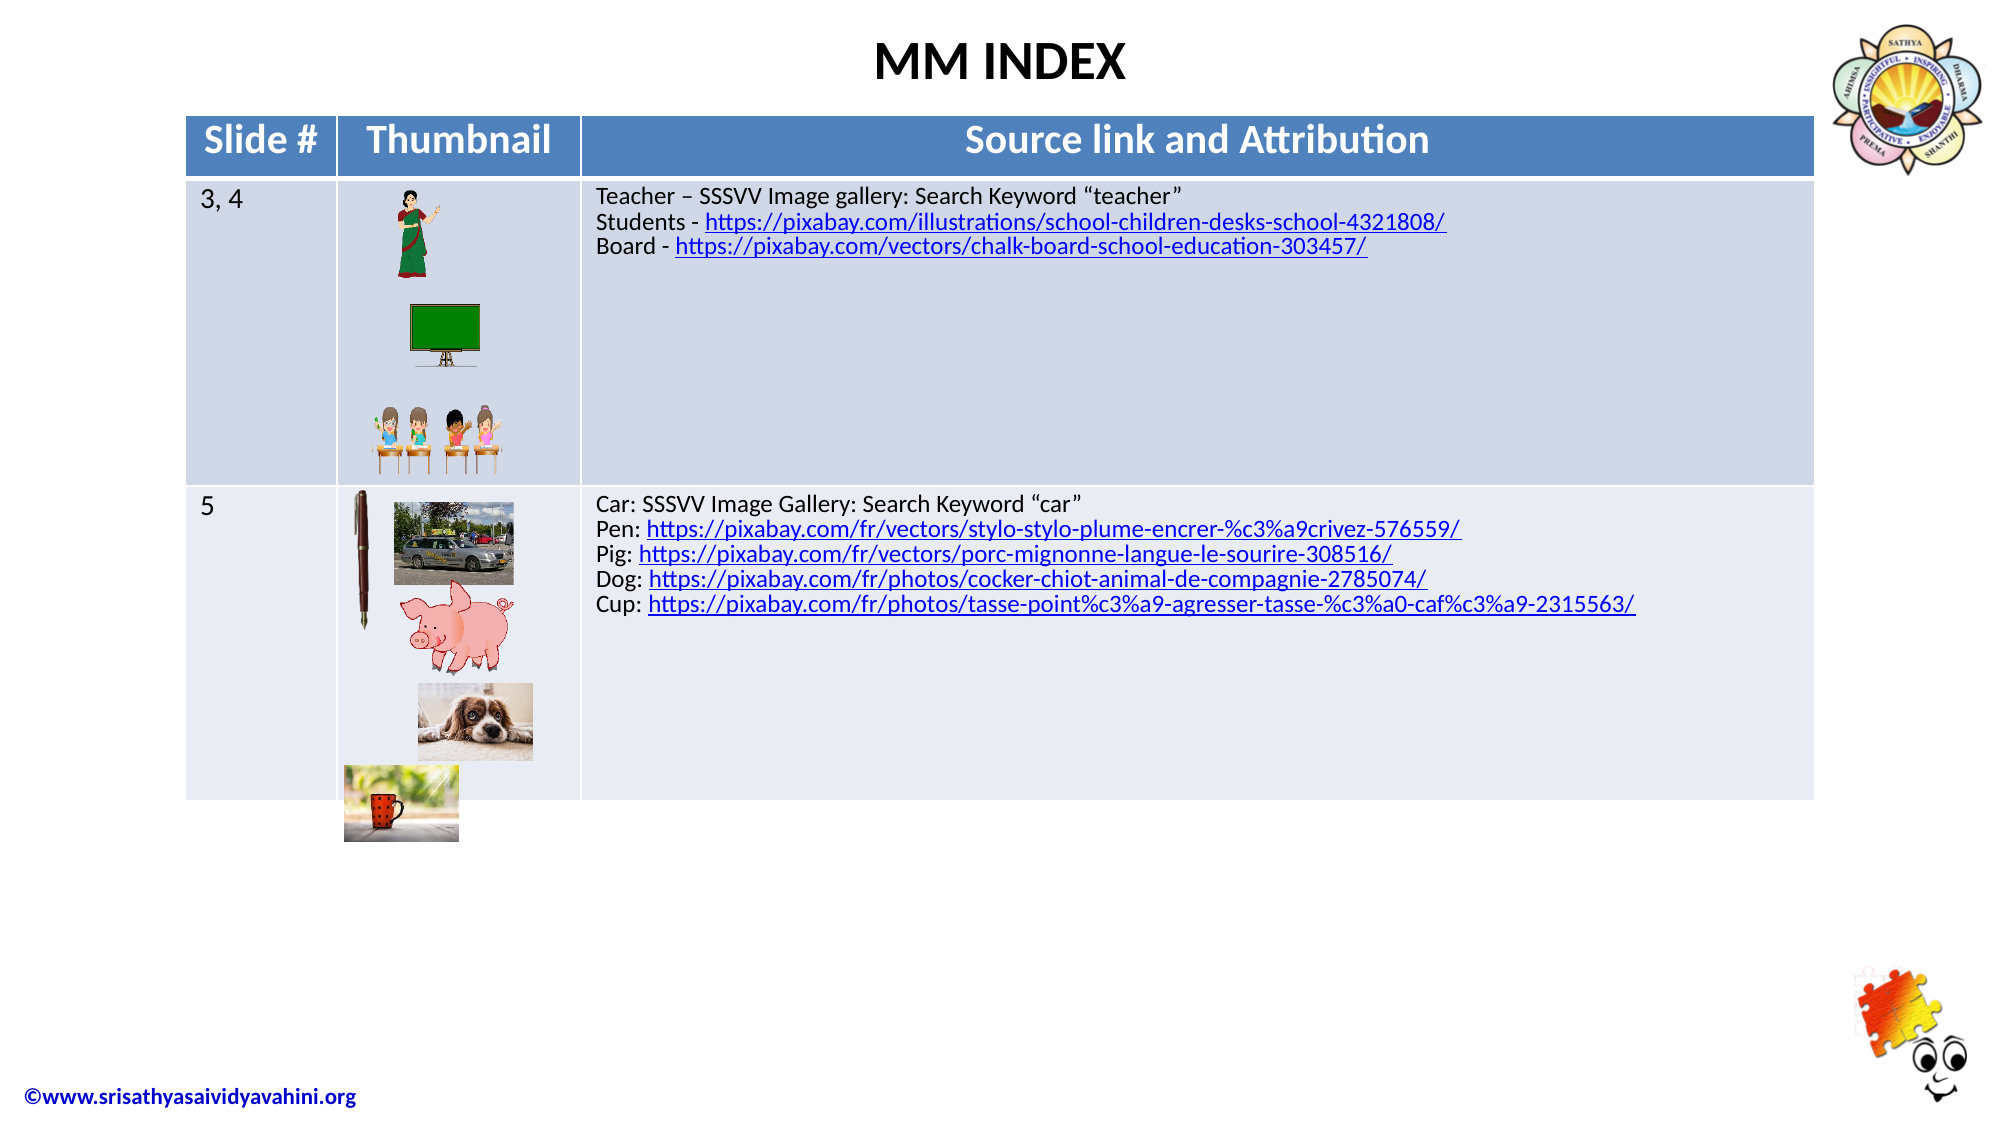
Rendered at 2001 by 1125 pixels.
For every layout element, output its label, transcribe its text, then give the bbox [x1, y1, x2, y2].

title MM INDEX [755, 16, 1245, 99]
picture [291, 491, 514, 676]
table_cell [338, 181, 580, 485]
table_cell Car: SSSVV Image Gallery: Search Keyword “car” Pen: https://pixabay.com/fr/vectors/stylo-stylo-plume-encrer-%c3%a9crivez-576559/ Pig: https://pixabay.com/fr/vectors/porc-mignonne-langue-le-sourire-308516/ Dog: https://pixabay.com/fr/photos/cocker-chiot-animal-de-compagnie-2785074/ Cup: https://pixabay.com/fr/photos/tasse-point%c3%a9-agresser-tasse-%c3%a0-caf%c3%a9-2315563/ [582, 487, 1814, 800]
picture [1831, 957, 1982, 1108]
picture [373, 186, 448, 285]
table_header Thumbnail [338, 116, 580, 176]
picture [410, 304, 480, 367]
picture [1827, 21, 1986, 176]
table_header Source link and Attribution [582, 116, 1814, 176]
table_cell 5 [186, 487, 336, 800]
table_cell Teacher – SSSVV Image gallery: Search Keyword “teacher” Students - https://pixabay.com/illustrations/school-children-desks-school-4321808/ Board - https://pixabay.com/vectors/chalk-board-school-education-303457/ [582, 181, 1814, 485]
table_cell 3, 4 [186, 181, 336, 485]
table_cell [338, 487, 580, 800]
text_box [371, 398, 503, 482]
picture [344, 765, 459, 842]
picture [417, 683, 533, 761]
table_header Slide # [186, 116, 336, 176]
